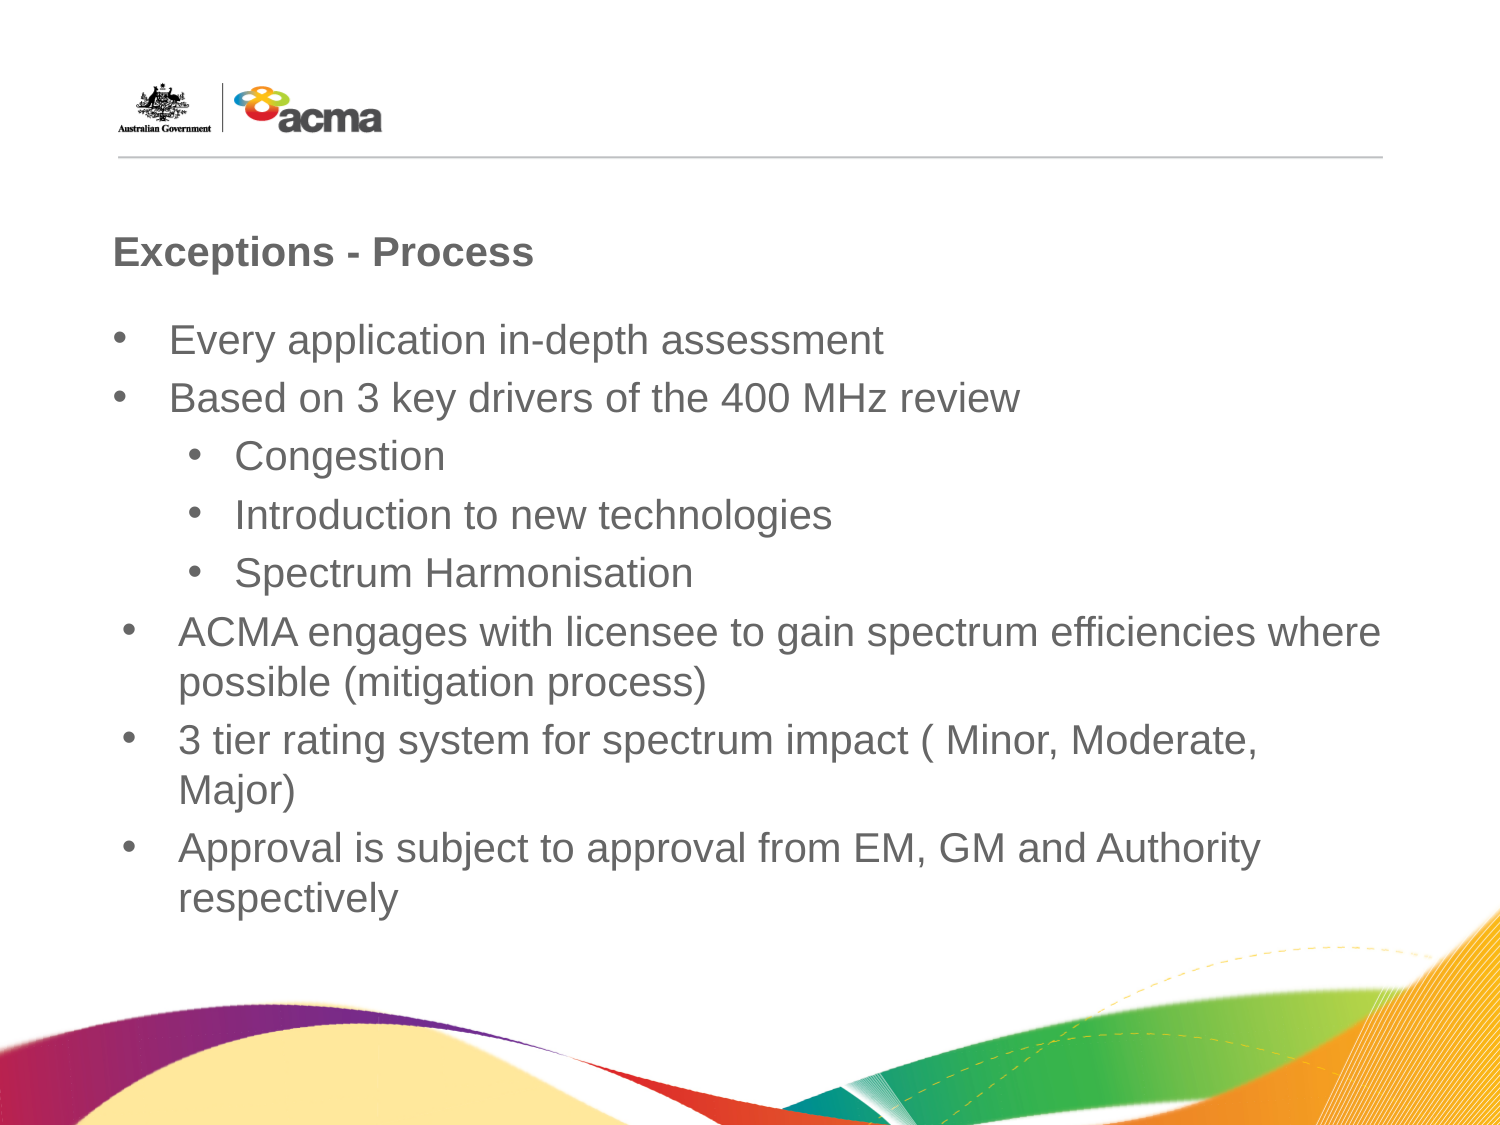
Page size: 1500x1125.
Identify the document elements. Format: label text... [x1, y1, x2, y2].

list Every application in-depth assessment Based on 3 key drivers of the 400 MHz review Congestion Introduction to new technologies Spectrum Harmonisation ACMA engages with licensee to gain spectrum efficiencies where possible (mitigation process) 3 tier rating system for spectrum impact ( Minor, Moderate, Major) Approval is subject to approval from EM, GM and Authority respectively [112, 312, 1388, 913]
picture [0, 0, 1500, 1125]
title Exceptions - Process [112, 224, 1388, 300]
